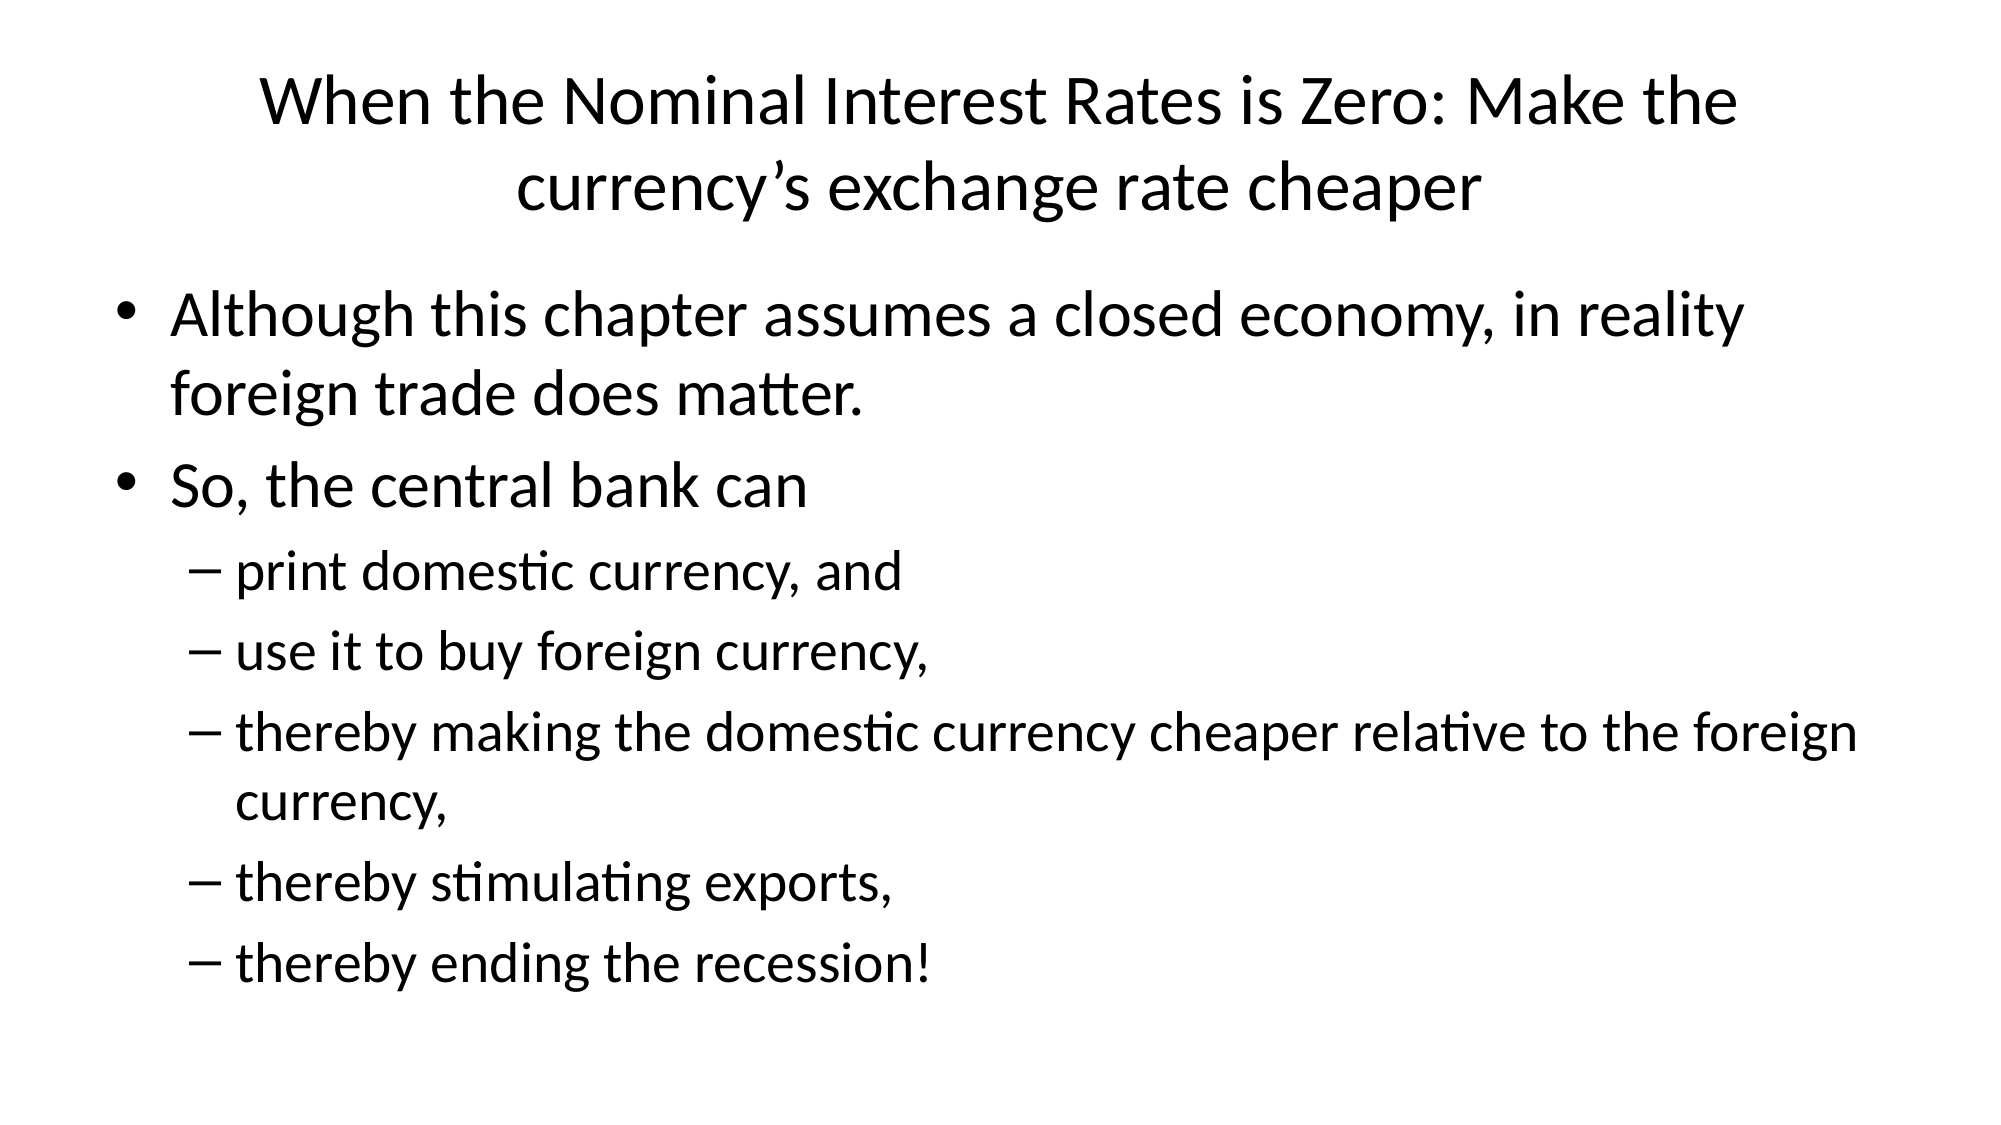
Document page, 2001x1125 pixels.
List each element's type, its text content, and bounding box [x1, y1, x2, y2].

title When the Nominal Interest Rates is Zero: Make the currency’s exchange rate cheaper [99, 45, 1900, 233]
list Although this chapter assumes a closed economy, in reality foreign trade does matter. So, the central bank can print domestic currency, and use it to buy foreign currency, thereby making the domestic currency cheaper relative to the foreign currency, thereby stimulating exports, thereby ending the recession! [99, 262, 1900, 1005]
